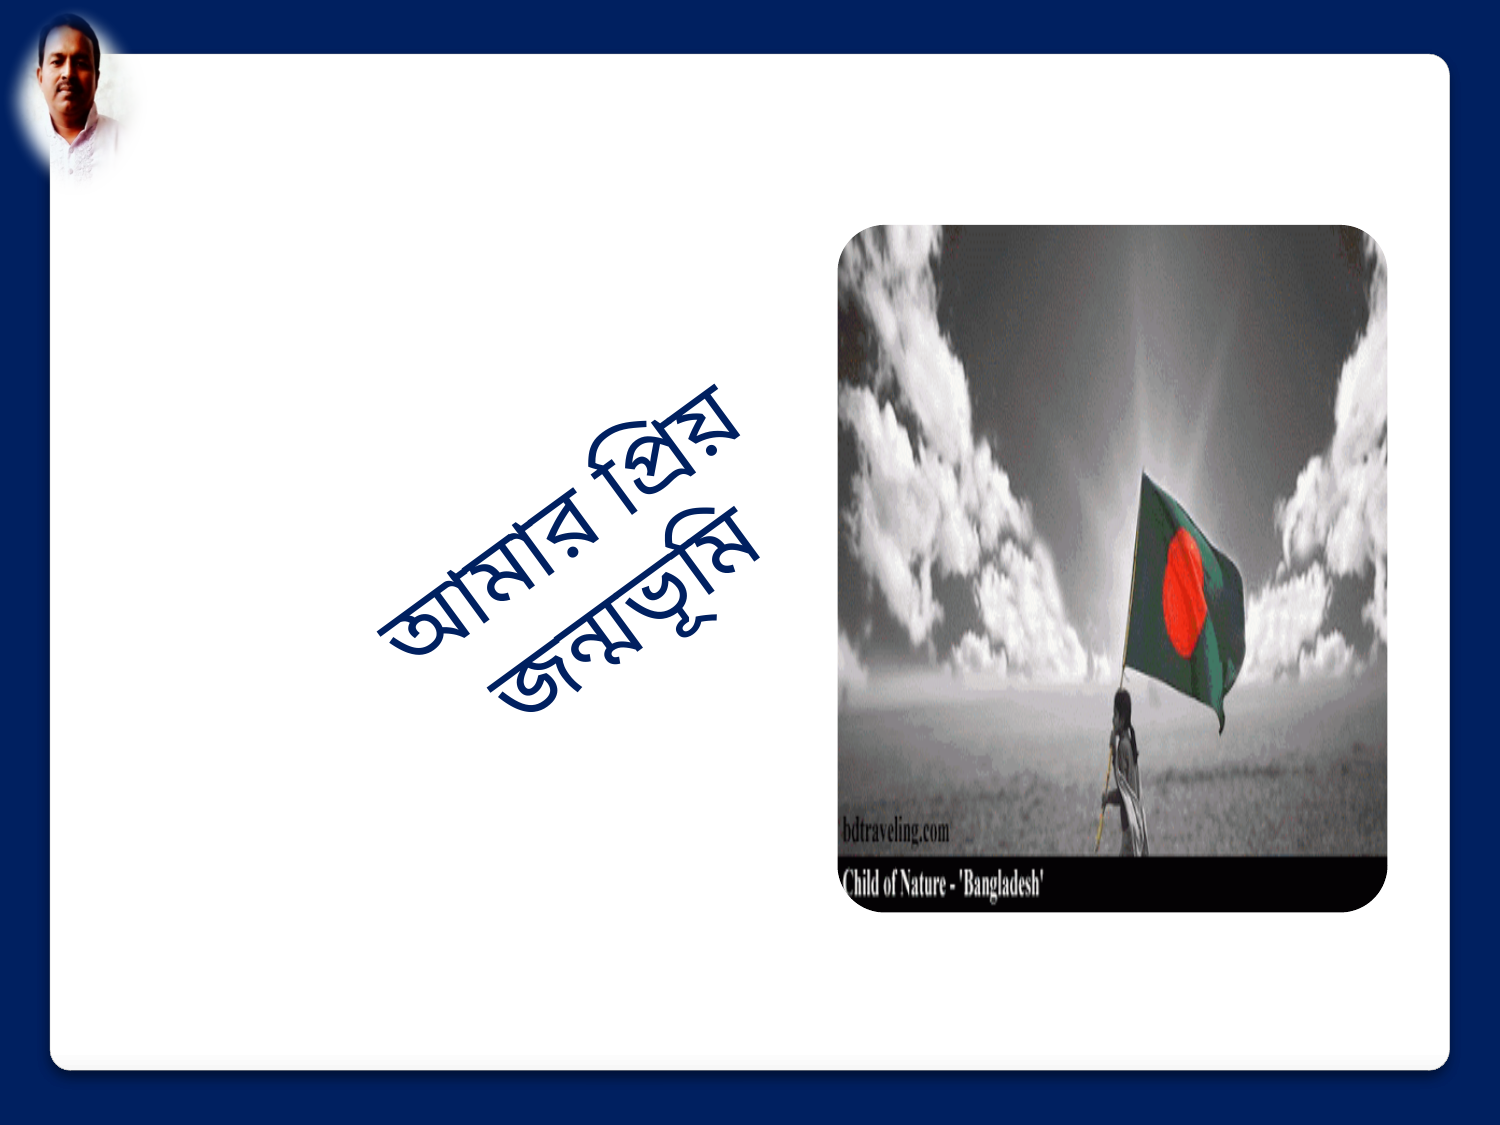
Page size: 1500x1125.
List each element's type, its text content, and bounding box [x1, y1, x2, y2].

text_box আমার প্রিয় জন্মভূমি [246, 272, 830, 865]
picture [837, 224, 1388, 913]
picture [0, 0, 151, 201]
